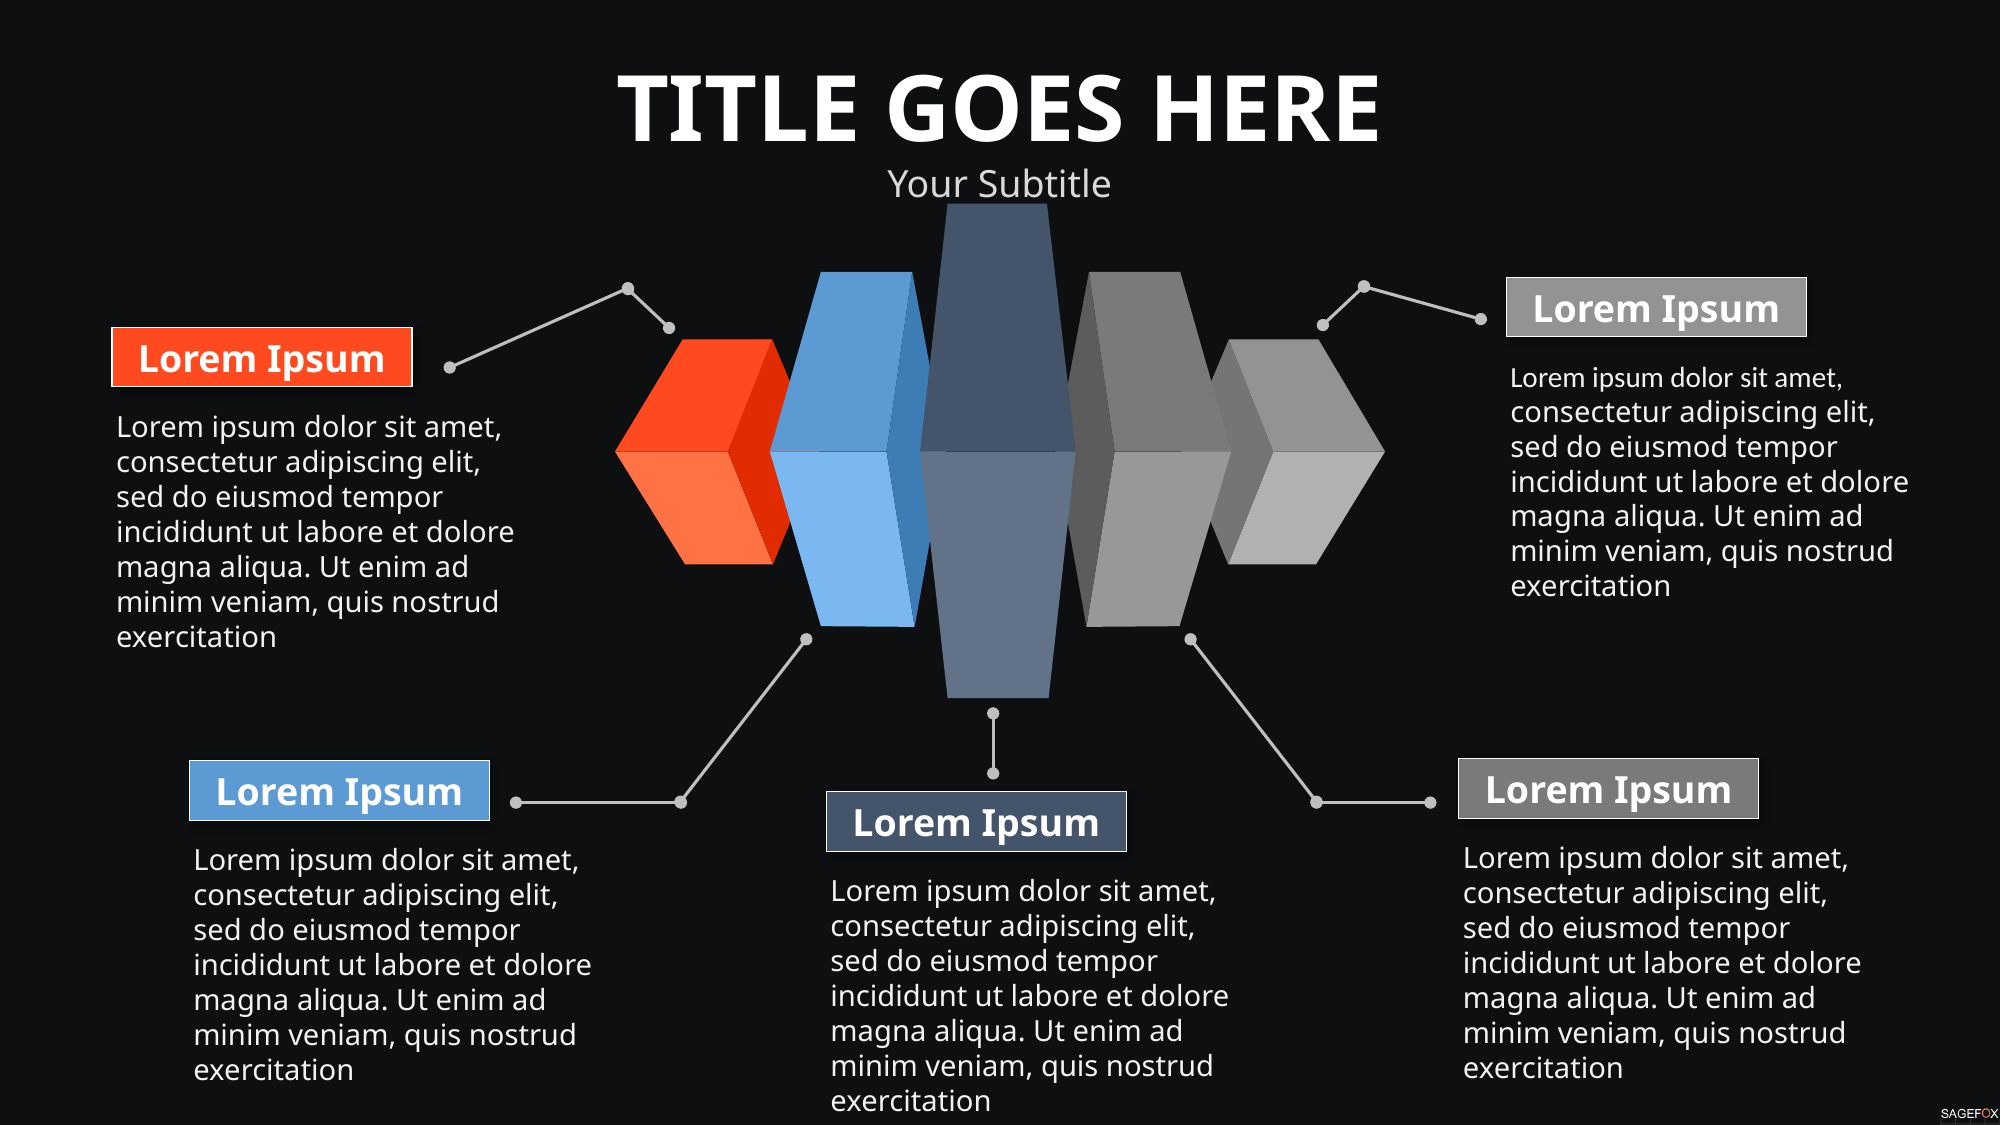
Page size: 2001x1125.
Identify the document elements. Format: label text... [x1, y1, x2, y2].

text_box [769, 271, 920, 627]
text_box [515, 639, 807, 803]
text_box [1452, 758, 1884, 1057]
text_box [920, 203, 1076, 699]
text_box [1500, 276, 1931, 578]
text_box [1076, 271, 1232, 627]
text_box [493, 257, 626, 438]
text_box TITLE GOES HERE Your Subtitle [548, 42, 1452, 212]
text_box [820, 791, 1251, 1090]
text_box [1232, 339, 1385, 565]
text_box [1342, 269, 1462, 375]
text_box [106, 327, 537, 626]
picture [1939, 1108, 2000, 1125]
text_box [183, 760, 614, 1059]
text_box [1190, 639, 1431, 803]
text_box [614, 339, 769, 565]
